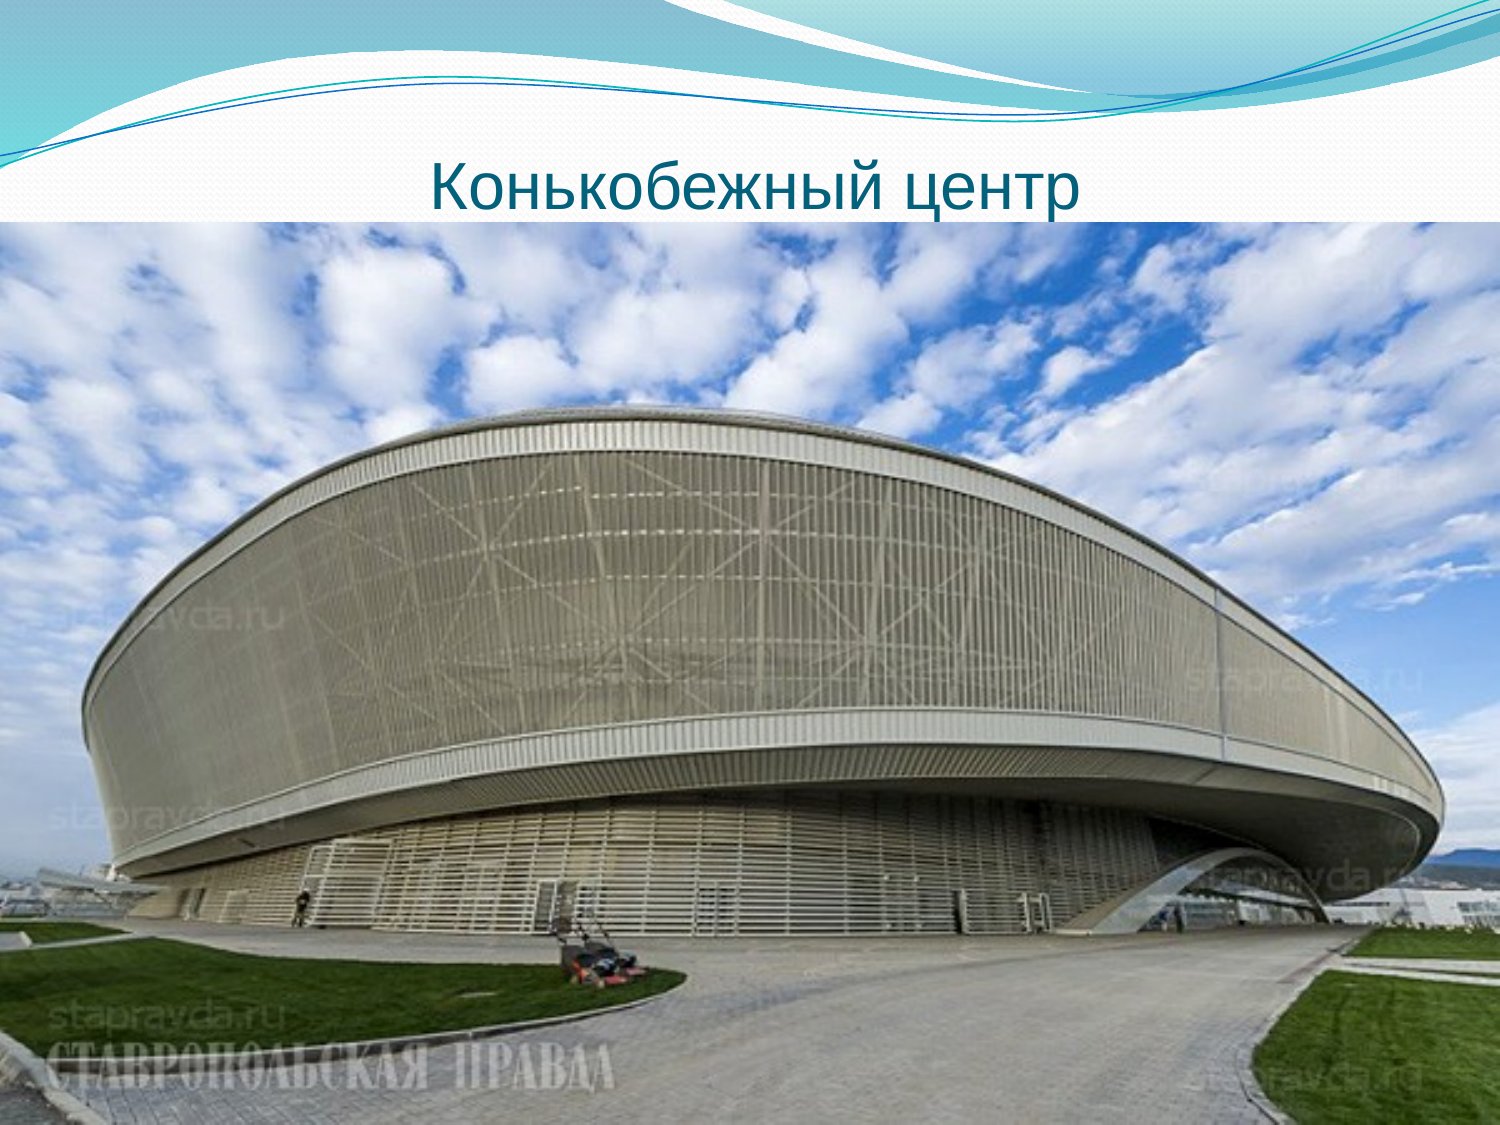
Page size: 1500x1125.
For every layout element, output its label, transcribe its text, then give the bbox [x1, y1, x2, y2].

title Конькобежный центр [75, 115, 1438, 222]
picture [0, 222, 1500, 1125]
